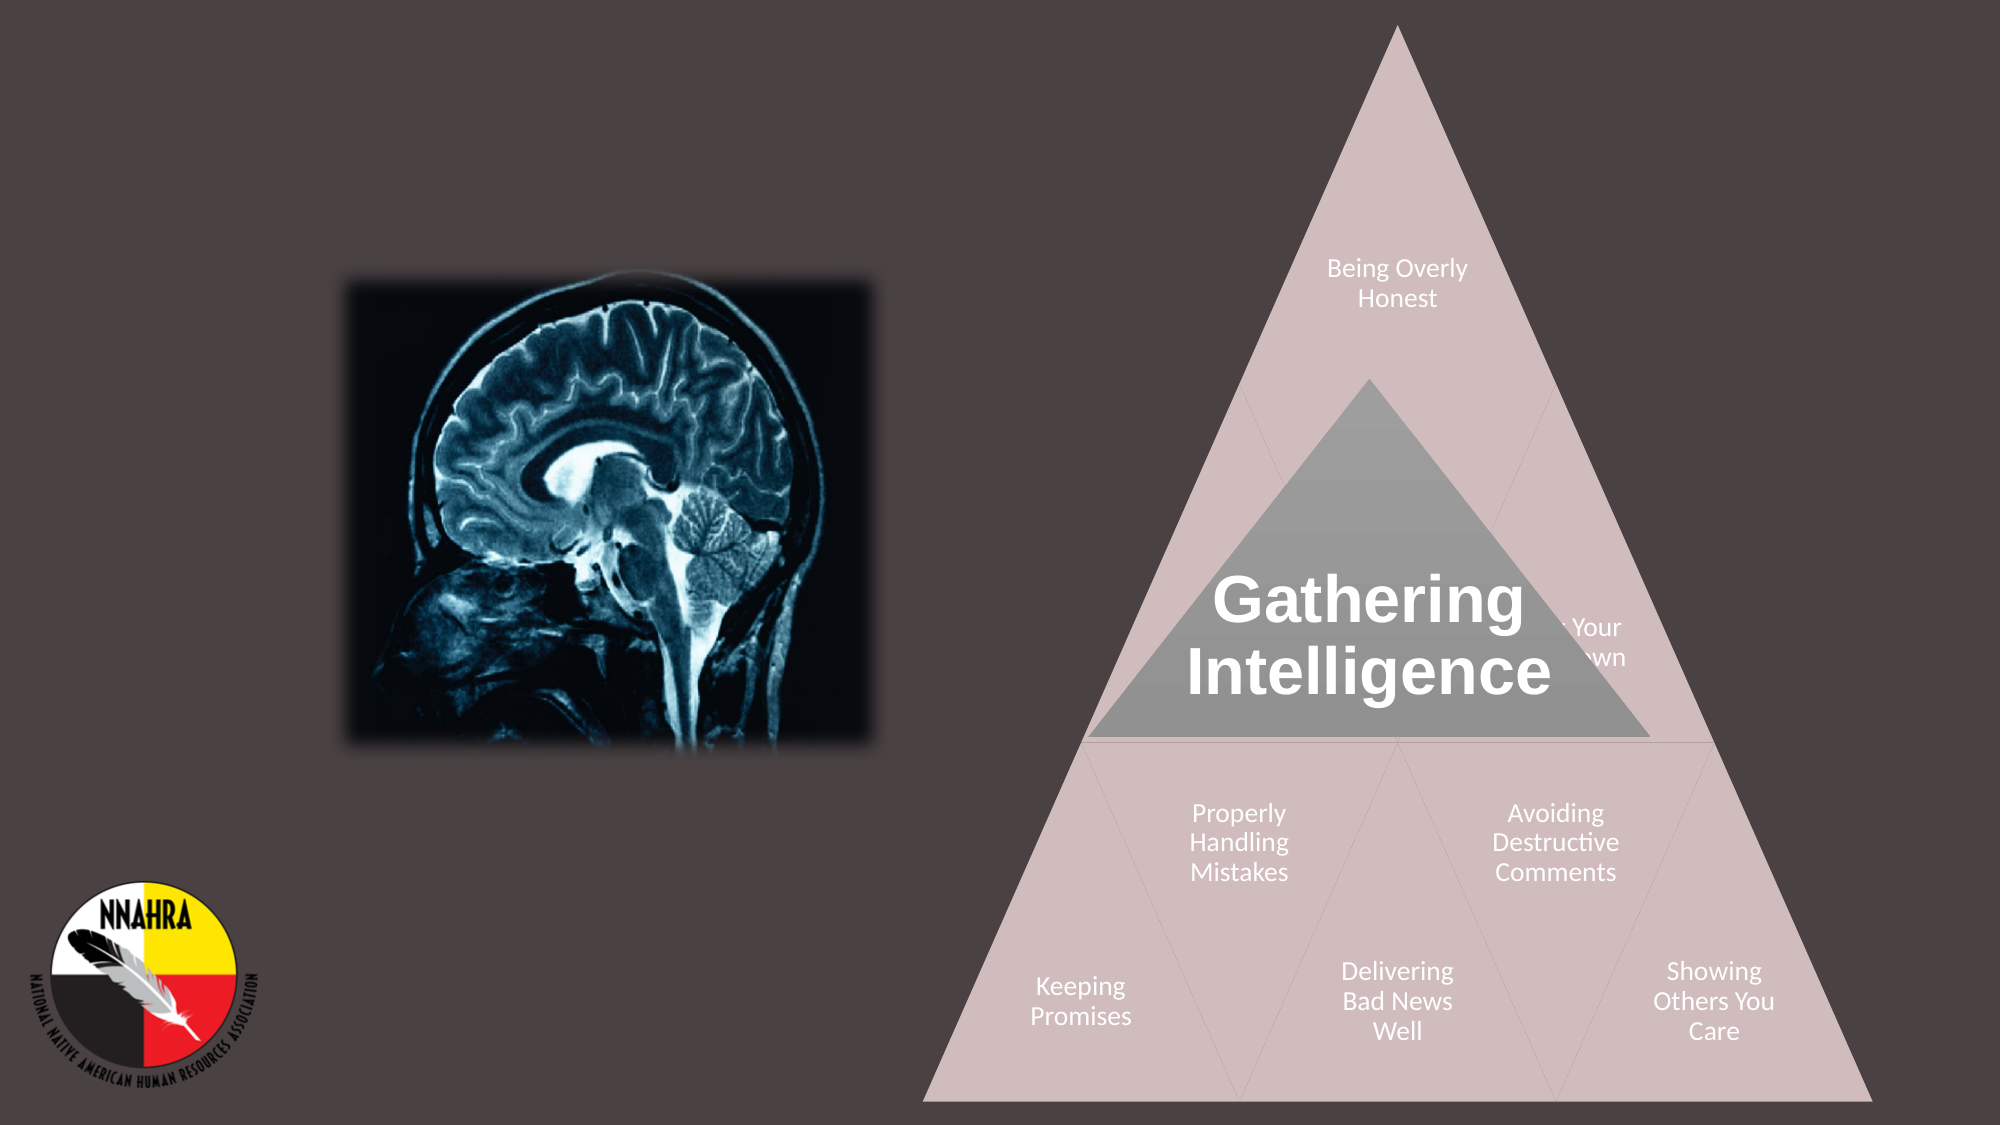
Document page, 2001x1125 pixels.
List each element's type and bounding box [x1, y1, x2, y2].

picture [30, 881, 258, 1089]
text_box [922, 24, 1873, 1102]
picture [327, 262, 890, 763]
